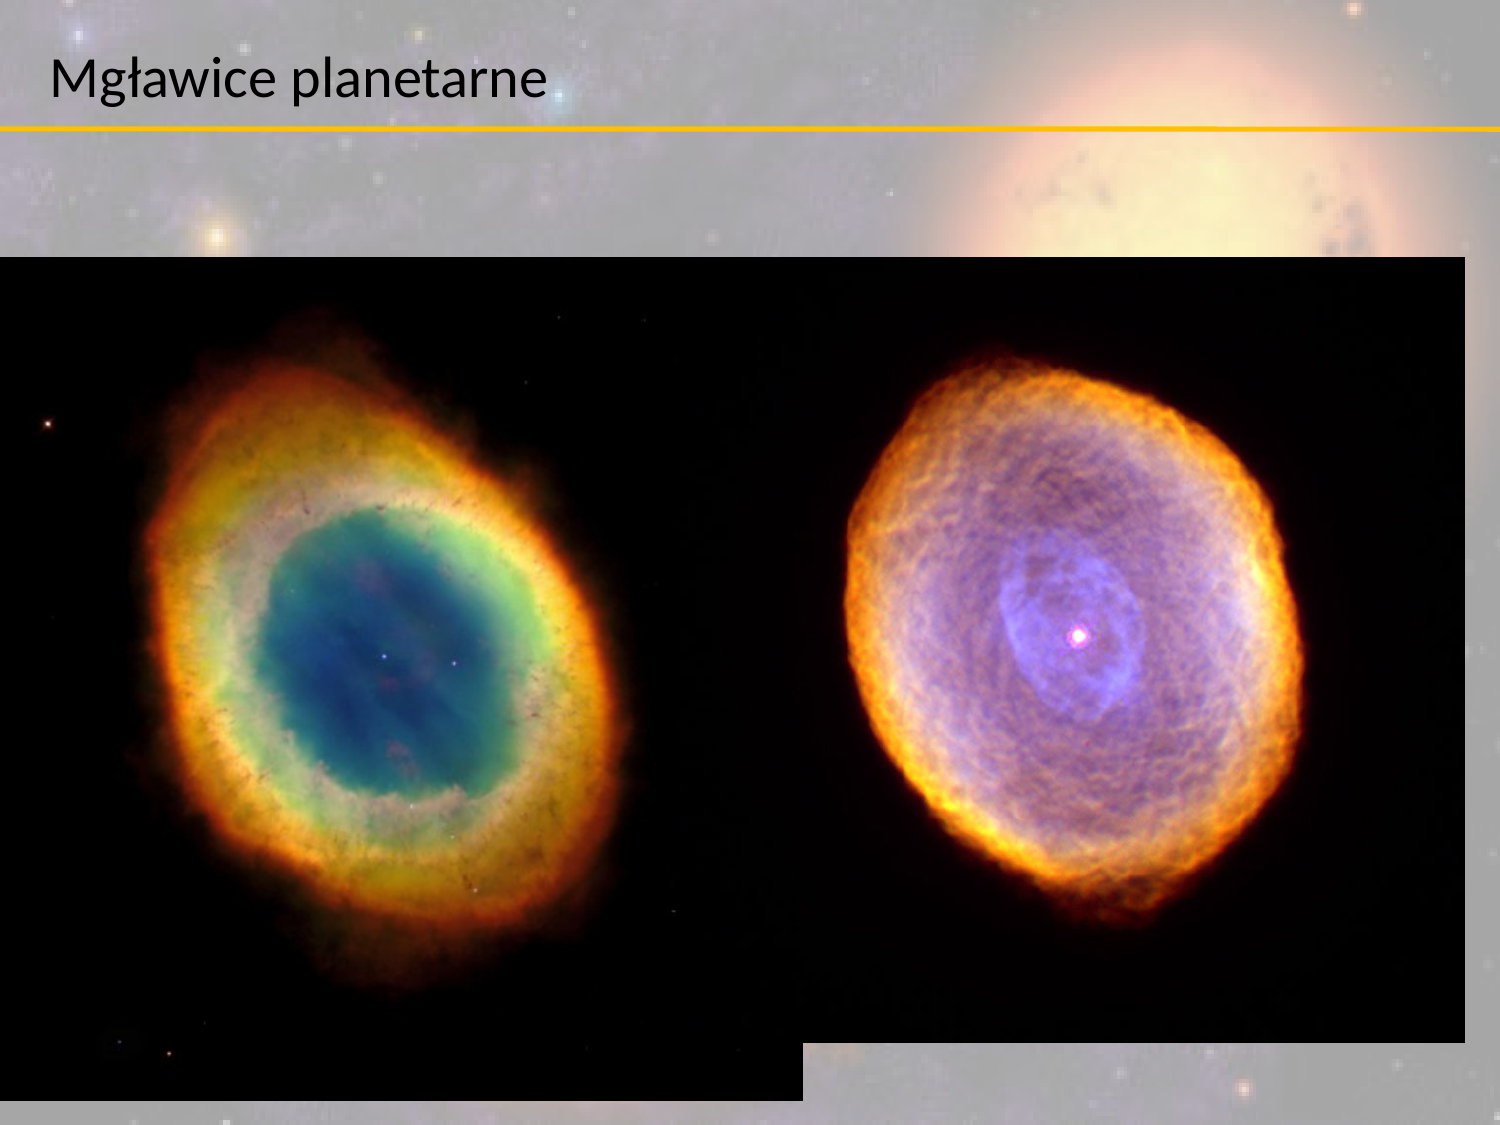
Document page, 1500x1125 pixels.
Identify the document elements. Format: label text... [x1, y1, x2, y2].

text_box Mgławice planetarne [35, 31, 1465, 117]
picture [0, 257, 1466, 1101]
